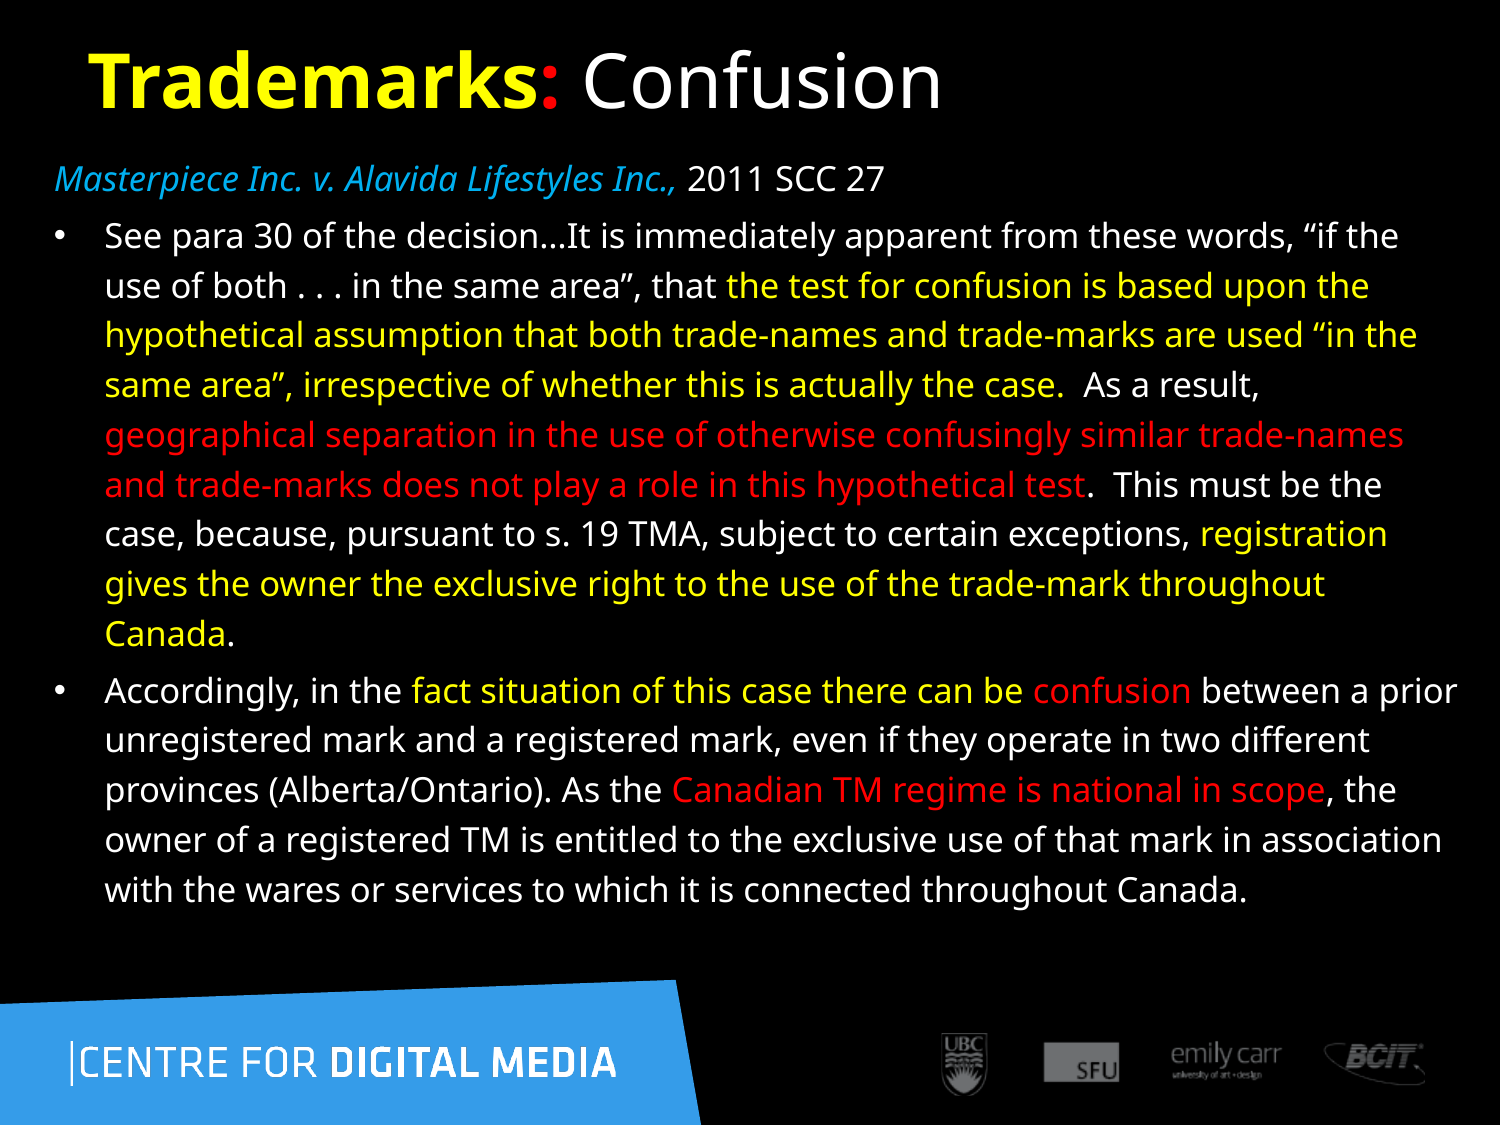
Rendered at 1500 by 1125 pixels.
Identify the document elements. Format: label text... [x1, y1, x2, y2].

list Masterpiece Inc. v. Alavida Lifestyles Inc., 2011 SCC 27 See para 30 of the decision…It is immediately apparent from these words, “if the use of both . . . in the same area”, that the test for confusion is based upon the hypothetical assumption that both trade-names and trade-marks are used “in the same area”, irrespective of whether this is actually the case. As a result, geographical separation in the use of otherwise confusingly similar trade-names and trade-marks does not play a role in this hypothetical test. This must be the case, because, pursuant to s. 19 TMA, subject to certain exceptions, registration gives the owner the exclusive right to the use of the trade-mark throughout Canada. Accordingly, in the fact situation of this case there can be confusion between a prior unregistered mark and a registered mark, even if they operate in two different provinces (Alberta/Ontario). As the Canadian TM regime is national in scope, the owner of a registered TM is entitled to the exclusive use of that mark in association with the wares or services to which it is connected throughout Canada. [41, 136, 1473, 970]
title Trademarks: Confusion [75, 19, 1425, 136]
